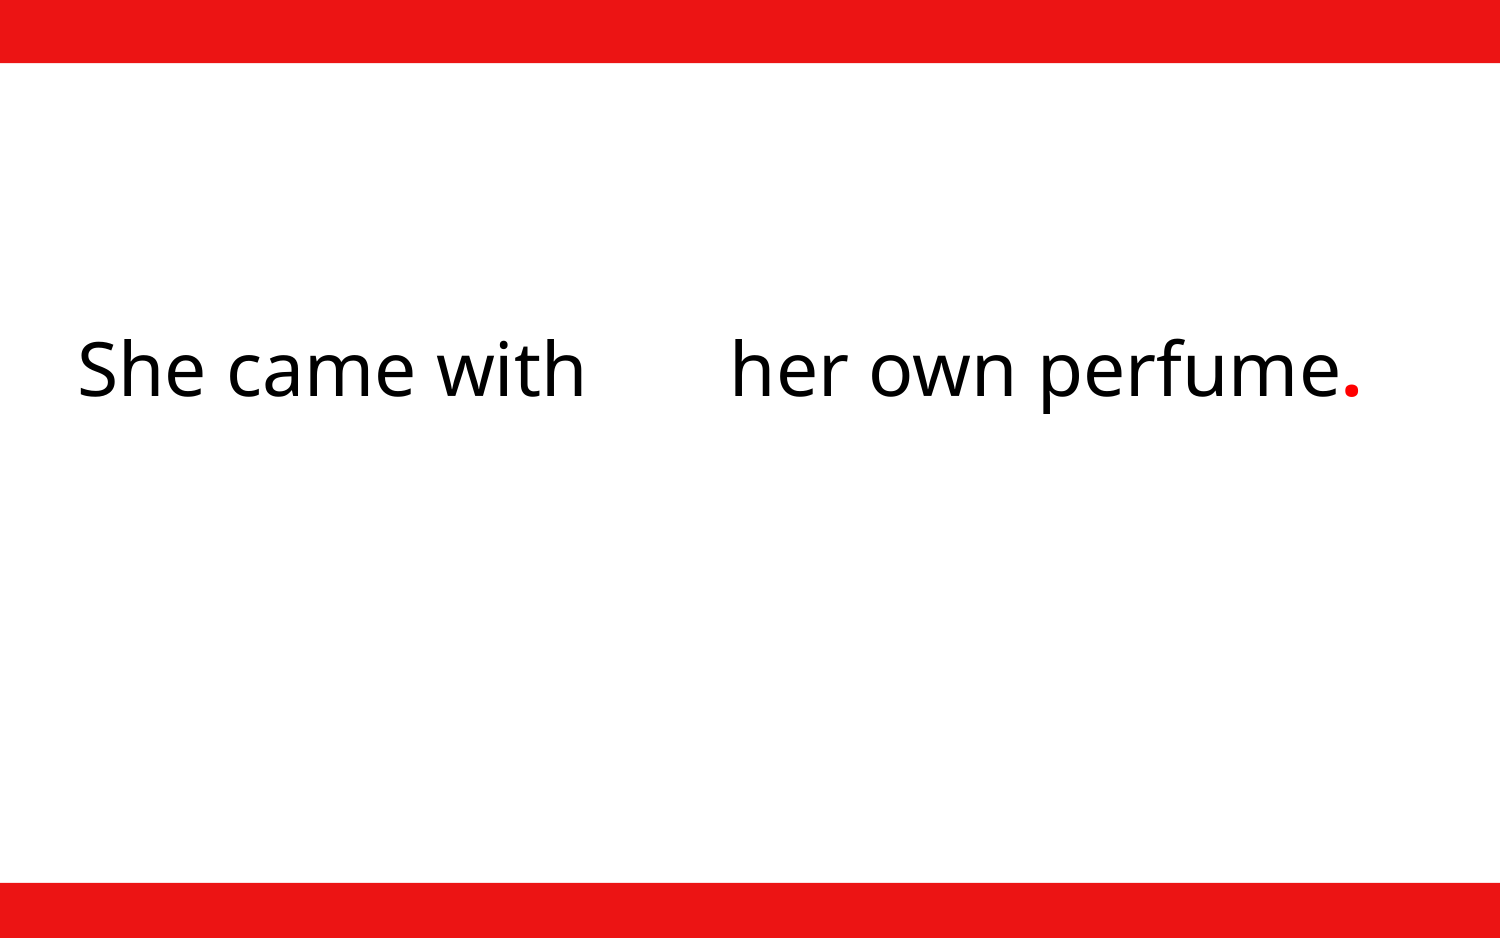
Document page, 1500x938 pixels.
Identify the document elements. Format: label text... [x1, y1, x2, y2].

text_box [0, 882, 1500, 938]
list She came with [62, 268, 650, 465]
text_box her own perfume. [714, 268, 1471, 439]
text_box [0, 0, 1500, 64]
